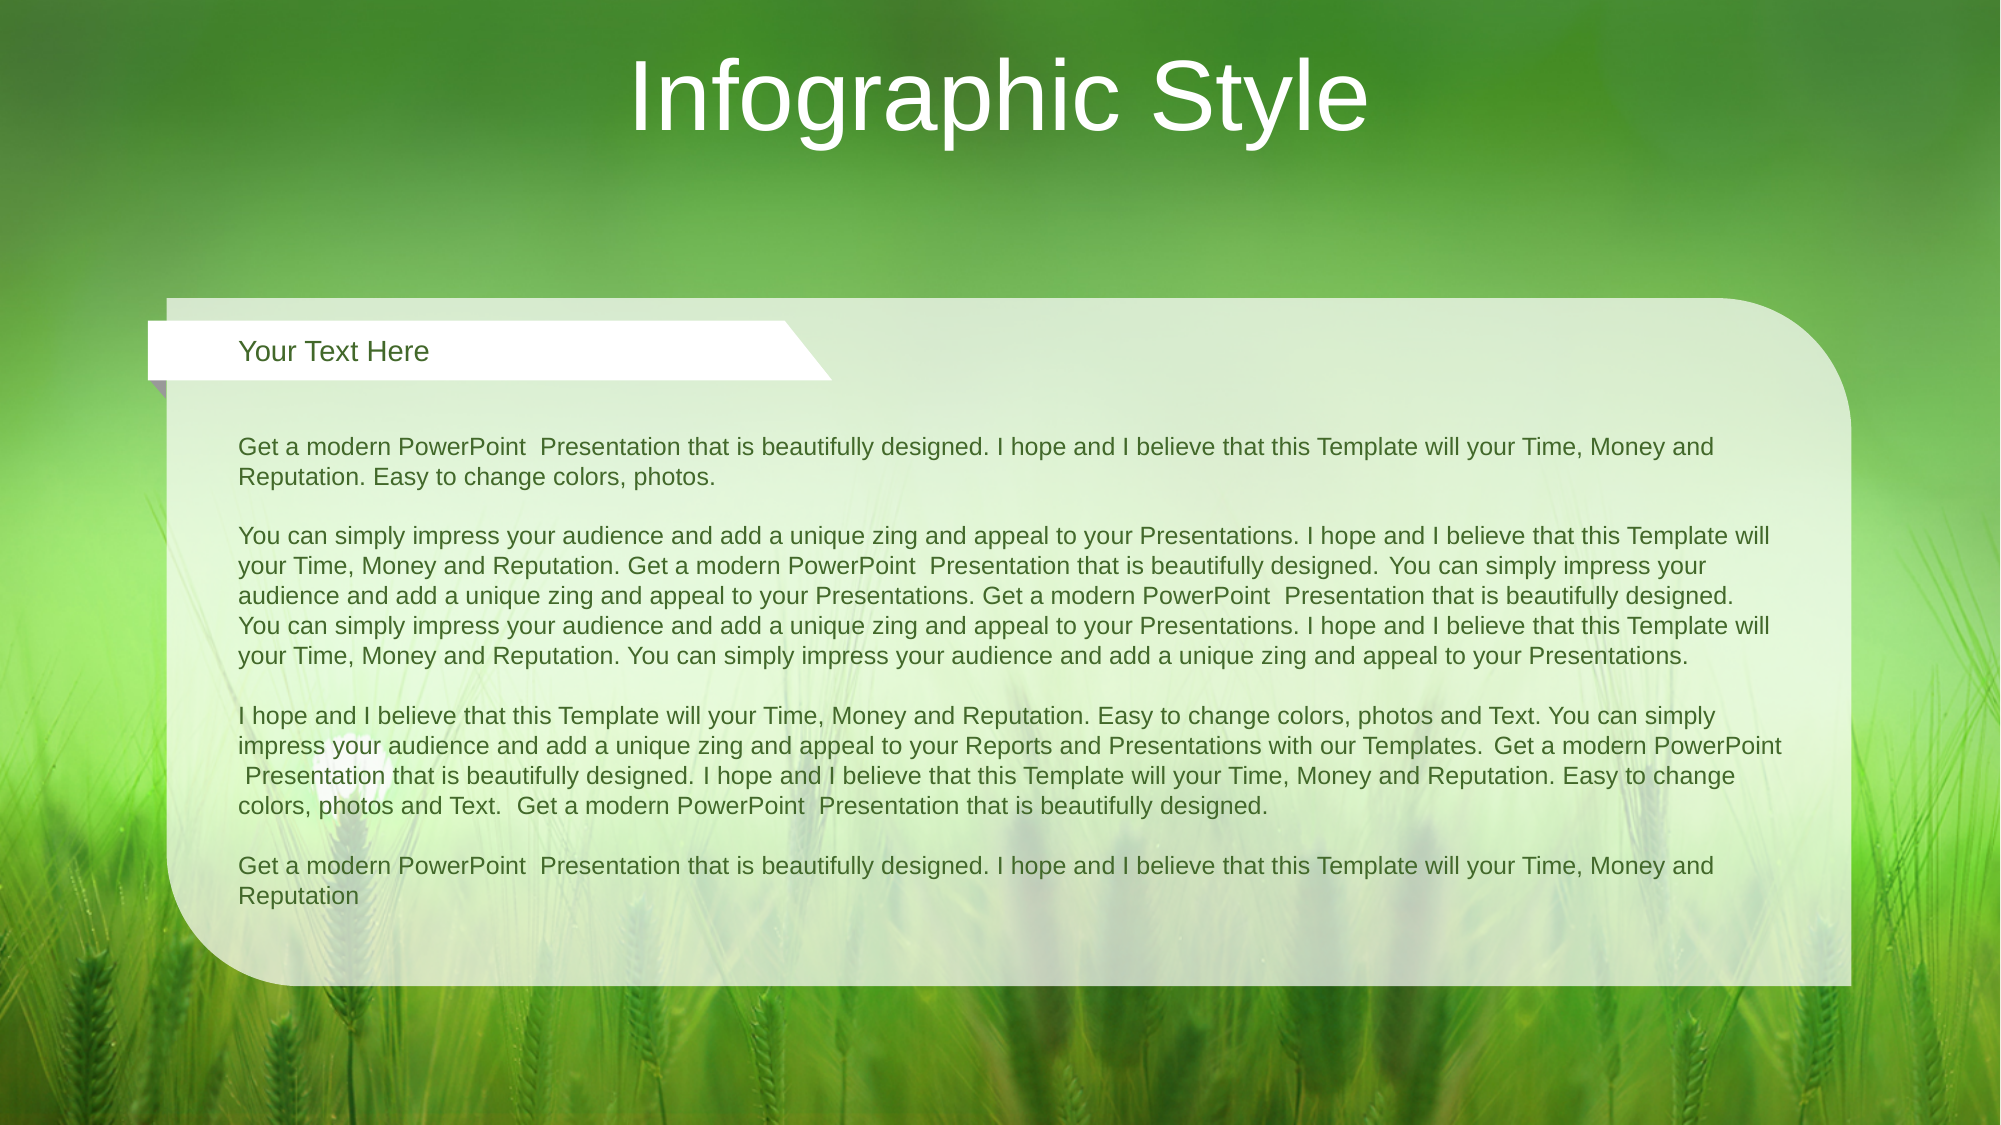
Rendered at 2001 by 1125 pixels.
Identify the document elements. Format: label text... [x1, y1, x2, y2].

picture [0, 0, 2001, 1125]
list Infographic Style [0, 38, 2000, 158]
text_box Get a modern PowerPoint Presentation that is beautifully designed. I hope and I believe that this Template will your Time, Money and Reputation. Easy to change colors, photos. You can simply impress your audience and add a unique zing and appeal to your Presentations. I hope and I believe that this Template will your Time, Money and Reputation. Get a modern PowerPoint Presentation that is beautifully designed. You can simply impress your audience and add a unique zing and appeal to your Presentations. Get a modern PowerPoint Presentation that is beautifully designed. You can simply impress your audience and add a unique zing and appeal to your Presentations. I hope and I believe that this Template will your Time, Money and Reputation. You can simply impress your audience and add a unique zing and appeal to your Presentations. I hope and I believe that this Template will your Time, Money and Reputation. Easy to change colors, photos and Text. You can simply impress your audience and add a unique zing and appeal to your Reports and Presentations with our Templates. Get a modern PowerPoint Presentation that is beautifully designed. I hope and I believe that this Template will your Time, Money and Reputation. Easy to change colors, photos and Text. Get a modern PowerPoint Presentation that is beautifully designed. Get a modern PowerPoint Presentation that is beautifully designed. I hope and I believe that this Template will your Time, Money and Reputation [223, 422, 1802, 917]
text_box [165, 297, 1853, 988]
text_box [147, 320, 833, 399]
